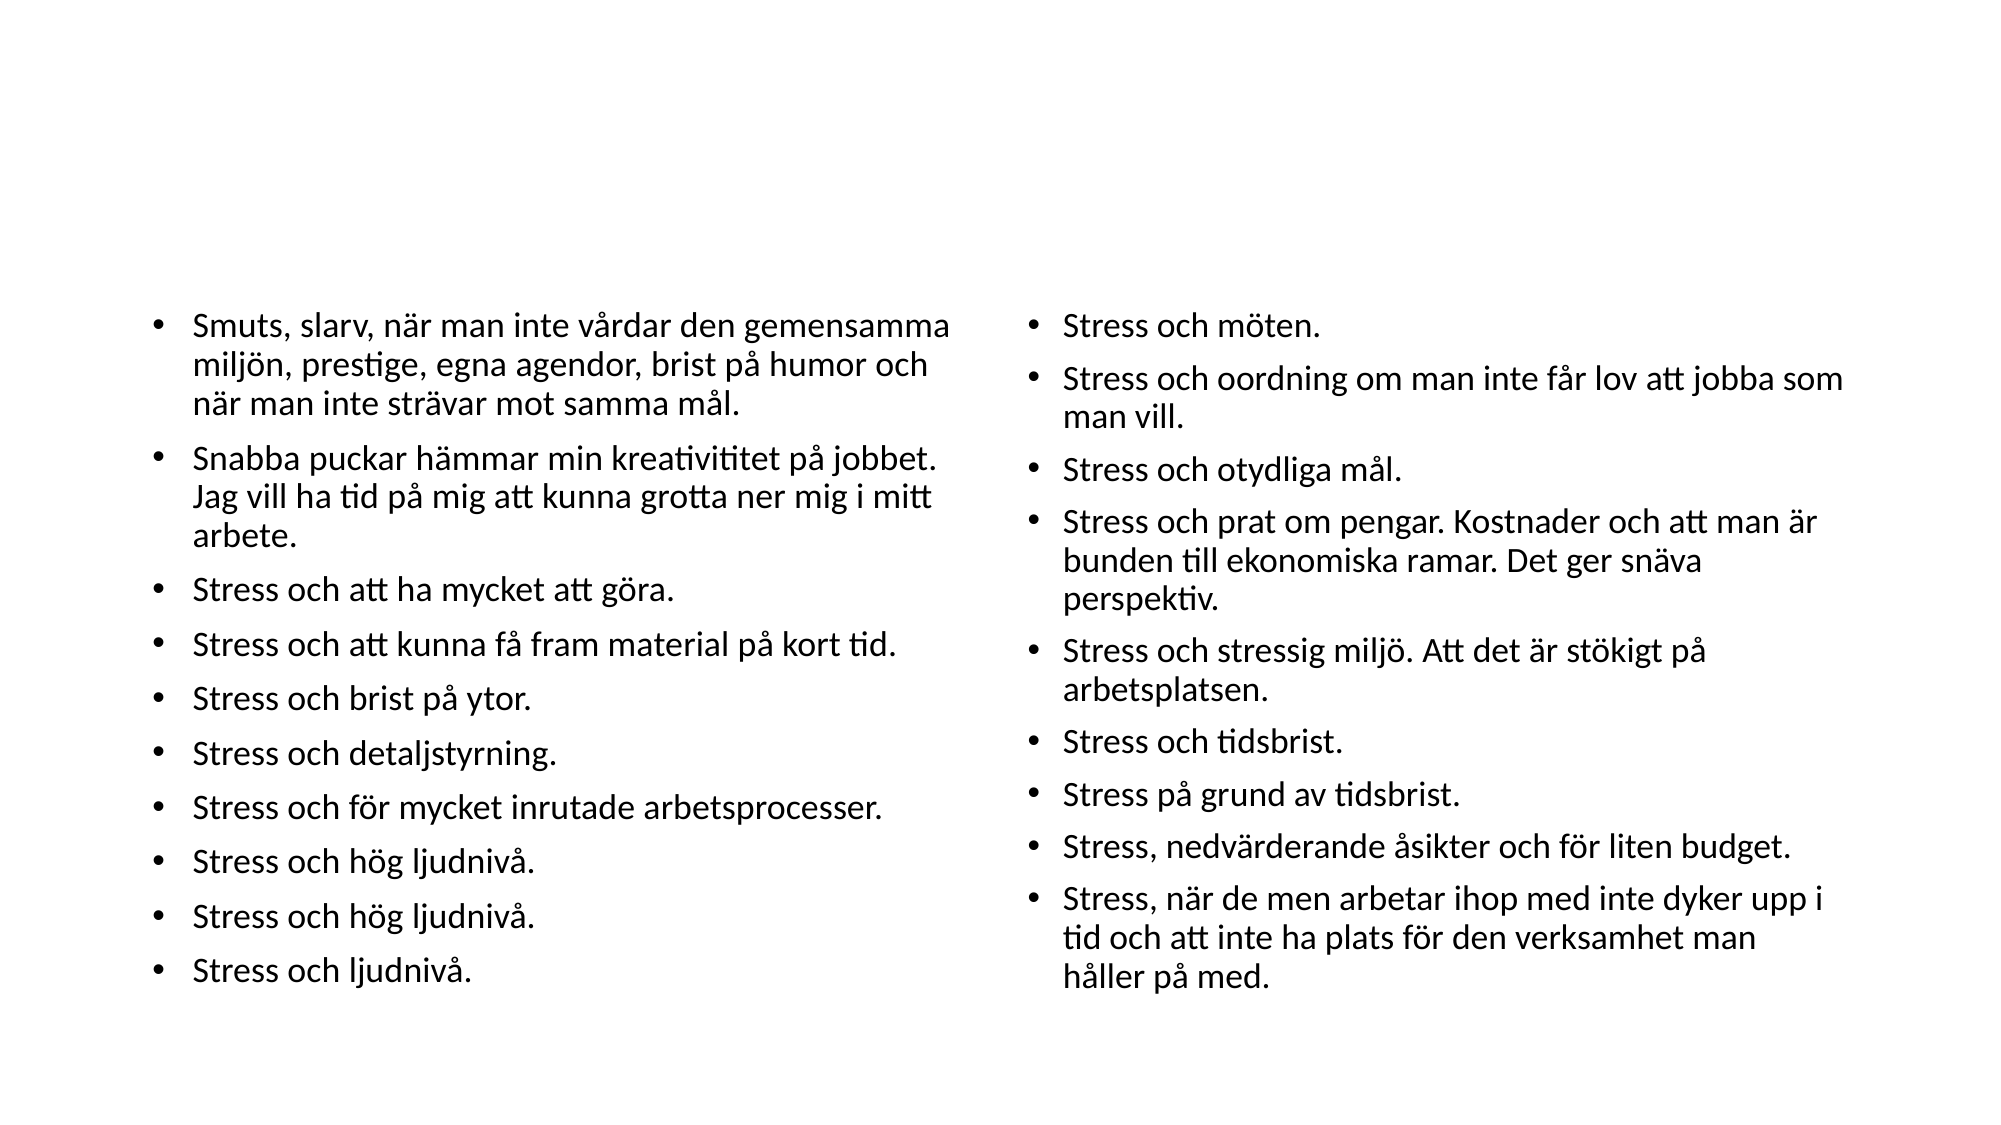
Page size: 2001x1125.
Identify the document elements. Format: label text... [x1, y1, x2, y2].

list Stress och möten. Stress och oordning om man inte får lov att jobba som man vill. Stress och otydliga mål. Stress och prat om pengar. Kostnader och att man är bunden till ekonomiska ramar. Det ger snäva perspektiv. Stress och stressig miljö. Att det är stökigt på arbetsplatsen. Stress och tidsbrist. Stress på grund av tidsbrist. Stress, nedvärderande åsikter och för liten budget. Stress, när de men arbetar ihop med inte dyker upp i tid och att inte ha plats för den verksamhet man håller på med. [1012, 299, 1863, 1014]
list Smuts, slarv, när man inte vårdar den gemensamma miljön, prestige, egna agendor, brist på humor och när man inte strävar mot samma mål. Snabba puckar hämmar min kreativititet på jobbet. Jag vill ha tid på mig att kunna grotta ner mig i mitt arbete. Stress och att ha mycket att göra. Stress och att kunna få fram material på kort tid. Stress och brist på ytor. Stress och detaljstyrning. Stress och för mycket inrutade arbetsprocesser. Stress och hög ljudnivå. Stress och hög ljudnivå. Stress och ljudnivå. [137, 299, 988, 1014]
